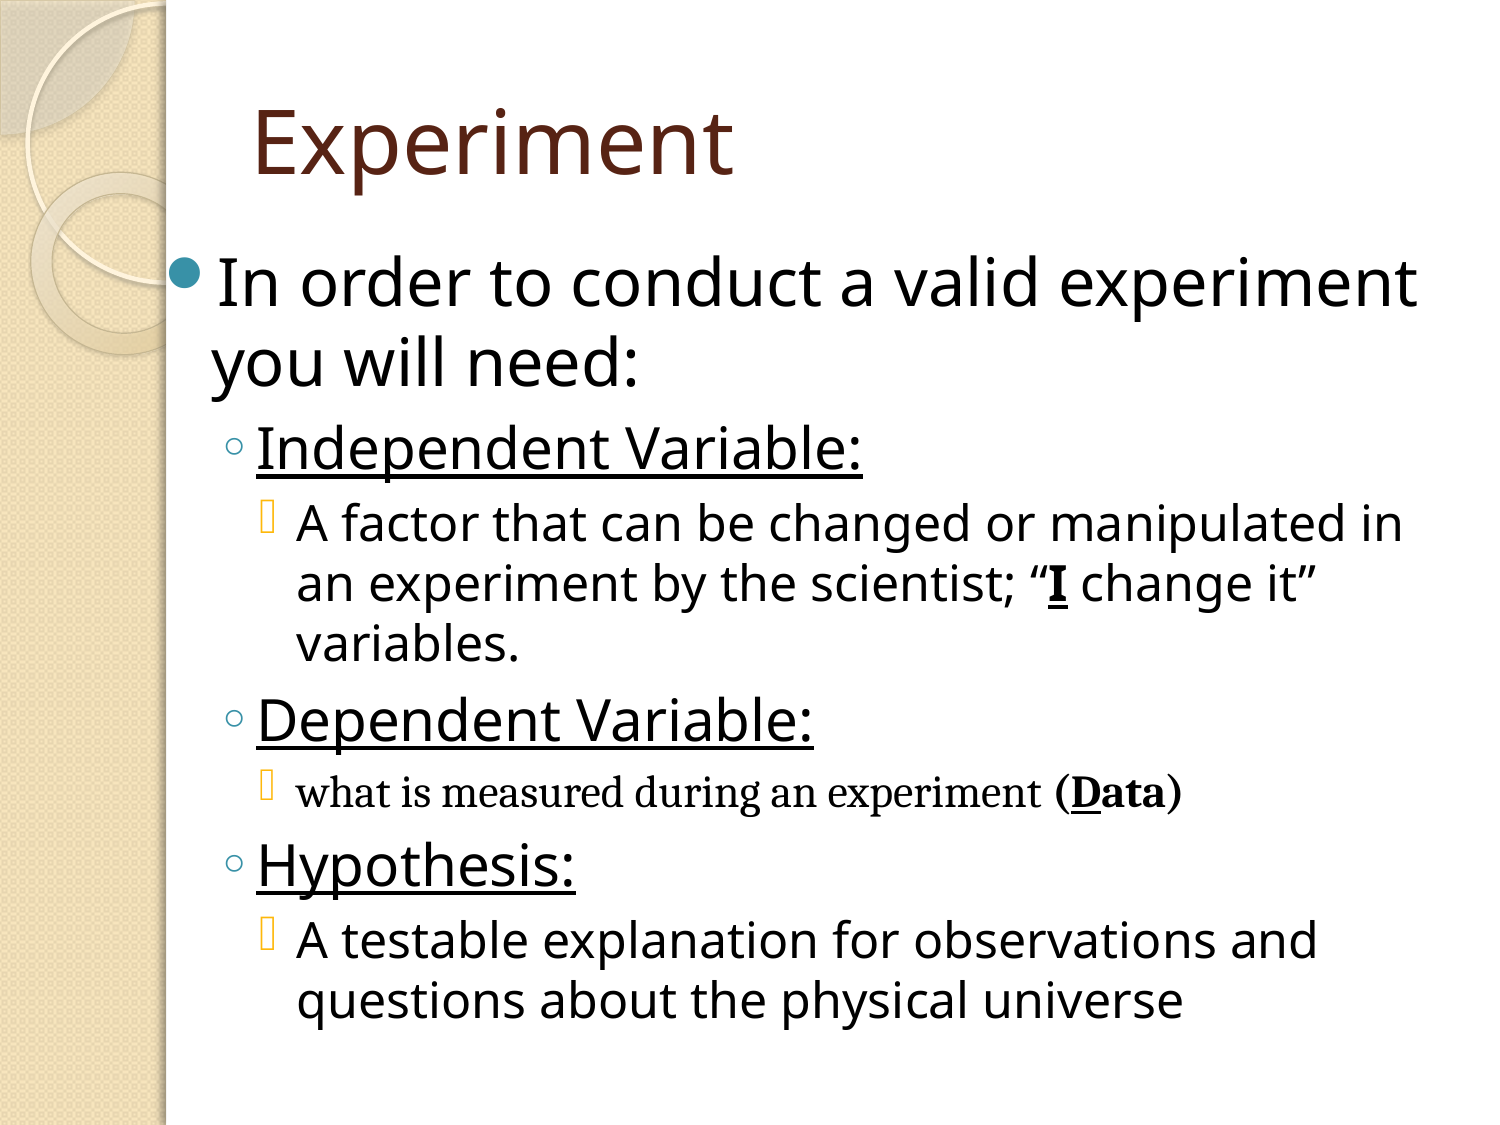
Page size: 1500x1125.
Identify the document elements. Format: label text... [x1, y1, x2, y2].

title Experiment [235, 45, 1466, 232]
list In order to conduct a valid experiment you will need: Independent Variable: A factor that can be changed or manipulated in an experiment by the scientist; “I change it” variables. Dependent Variable: what is measured during an experiment (Data) Hypothesis: A testable explanation for observations and questions about the physical universe [136, 232, 1466, 1125]
